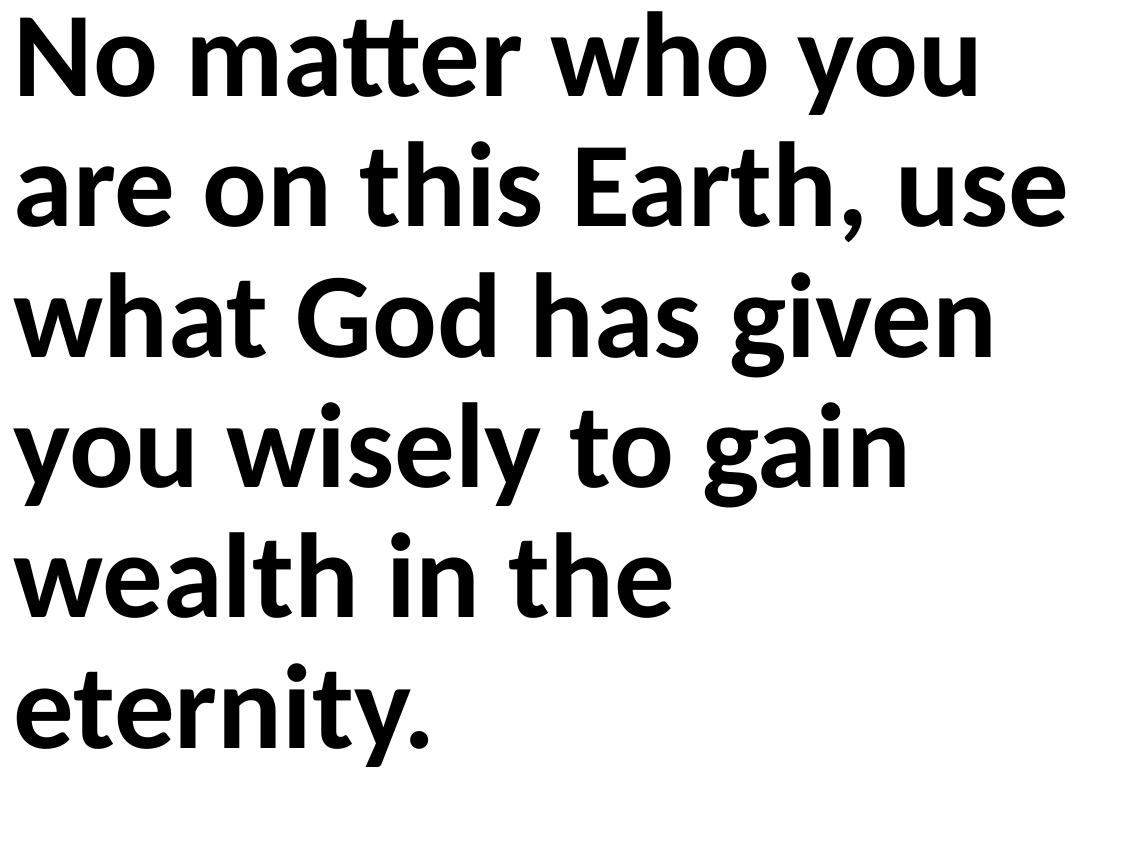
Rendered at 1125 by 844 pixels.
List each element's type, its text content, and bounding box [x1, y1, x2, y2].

list No matter who you are on this Earth, use what God has given you wisely to gain wealth in the eternity. [0, 0, 1125, 685]
